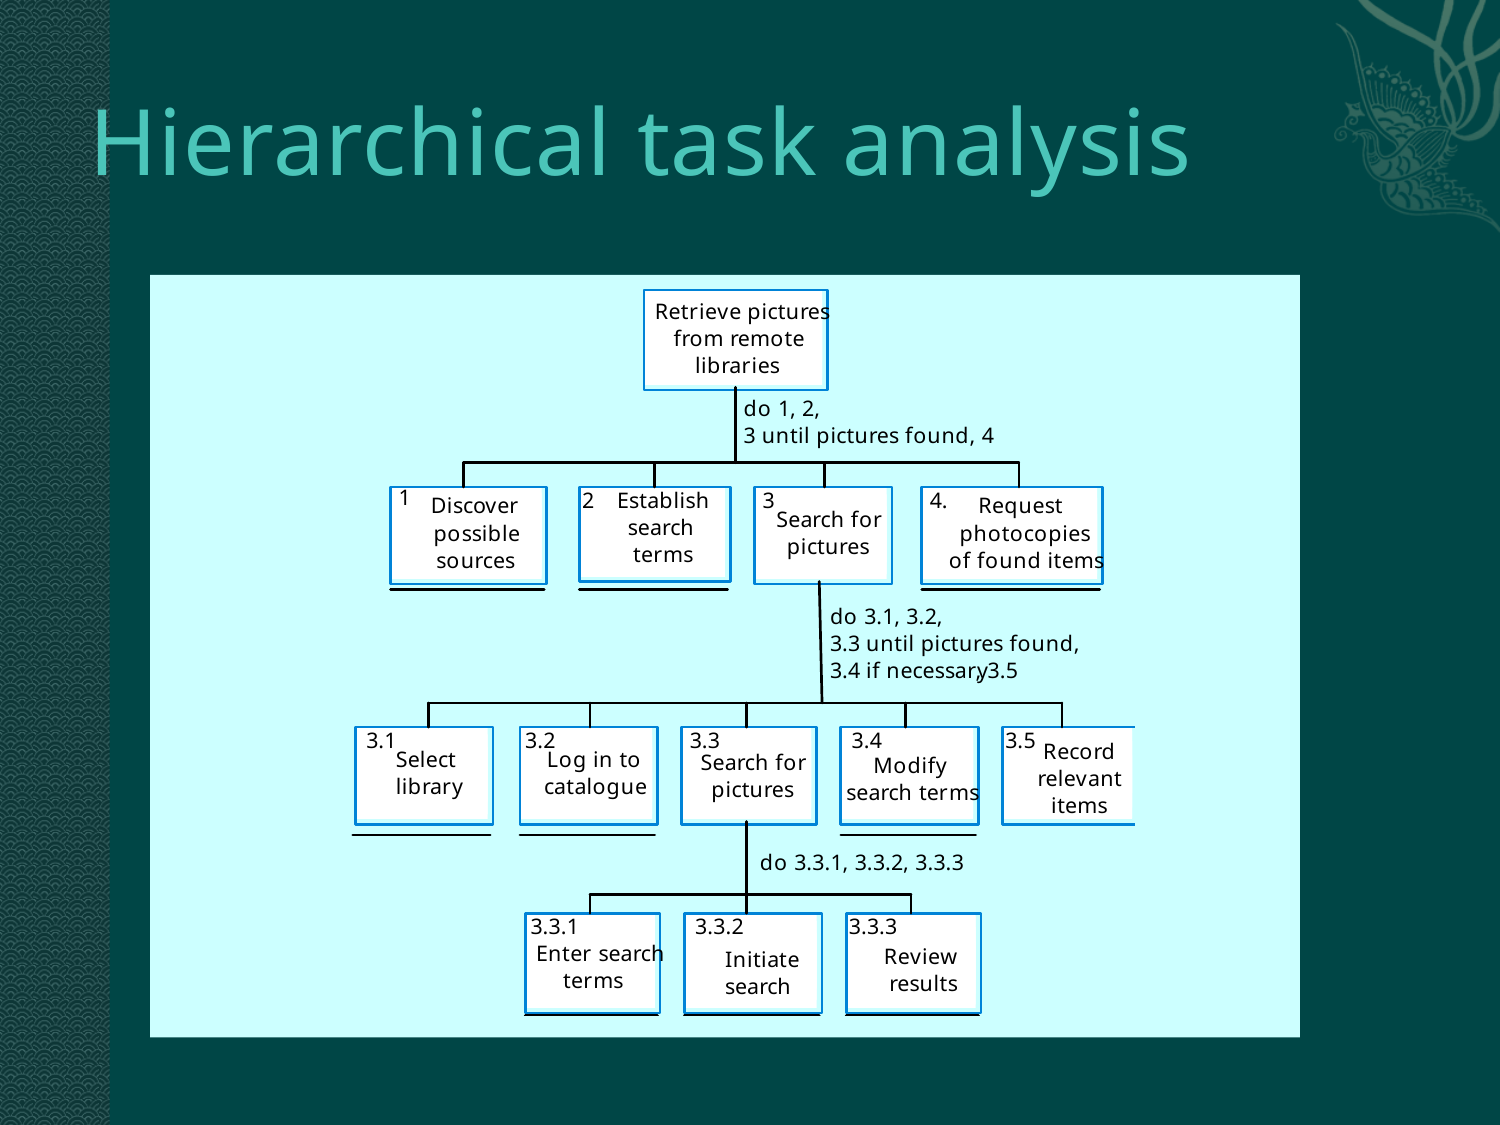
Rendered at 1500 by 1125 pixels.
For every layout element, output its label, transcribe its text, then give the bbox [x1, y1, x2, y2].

title Hierarchical task analysis [75, 45, 1351, 233]
picture [0, 0, 110, 1125]
picture [349, 286, 1138, 1019]
text_box [150, 274, 1300, 1038]
